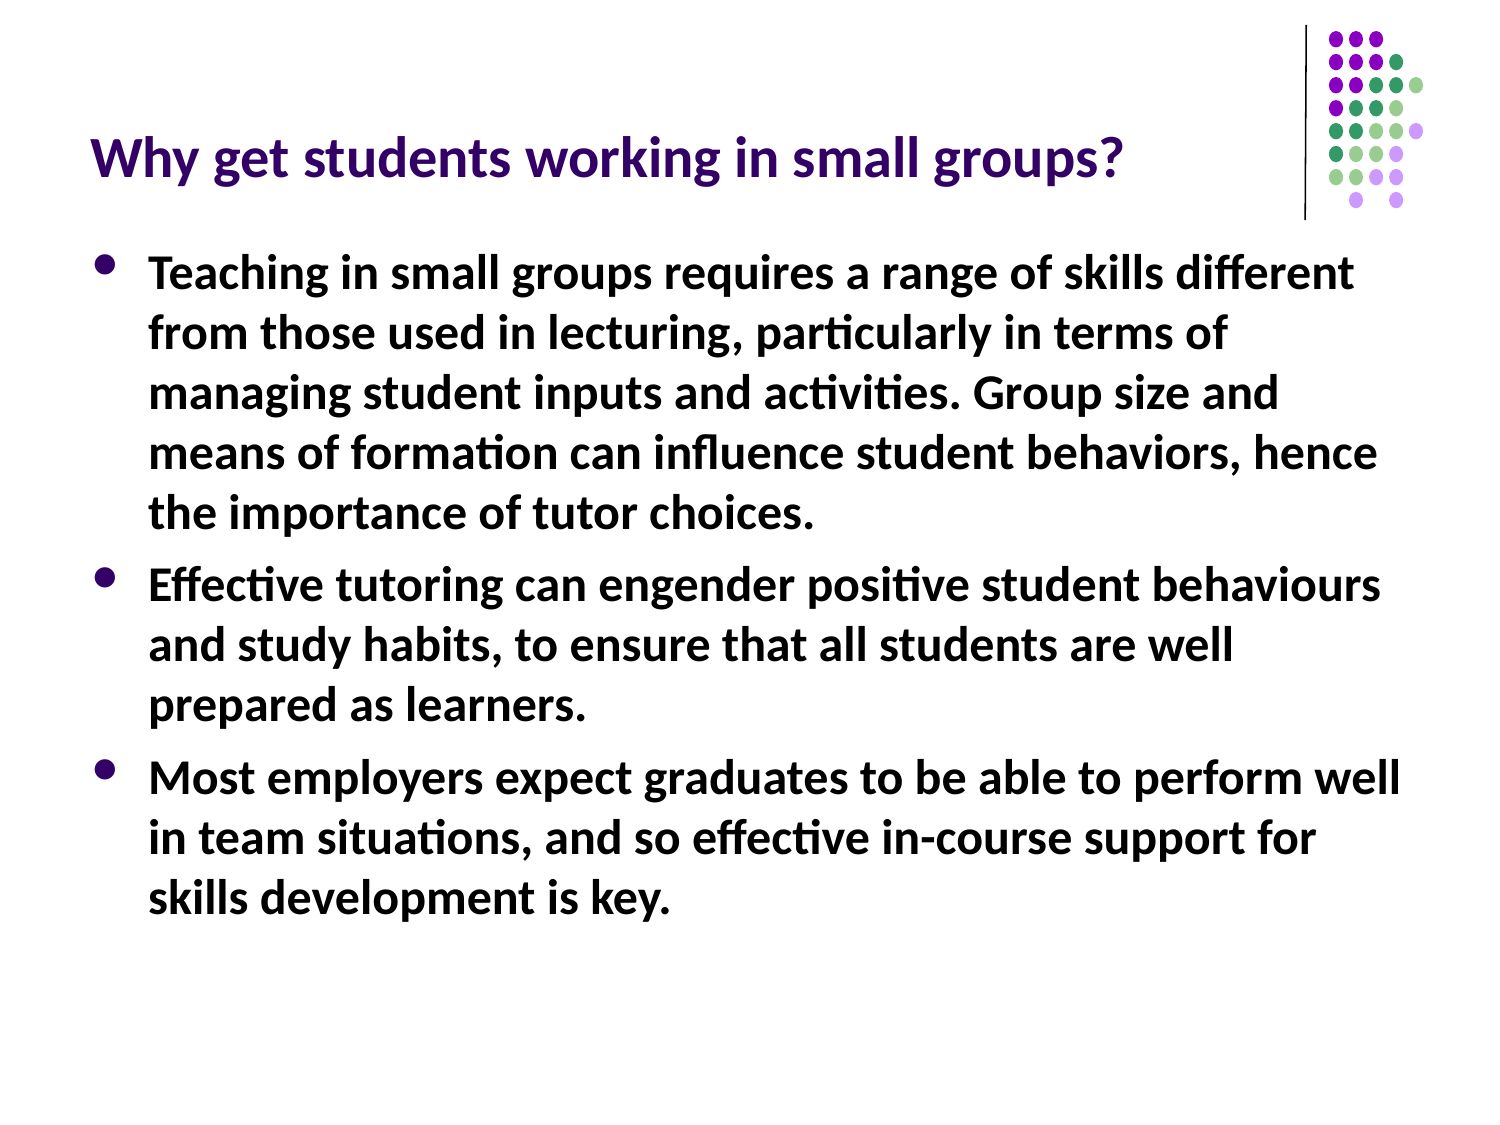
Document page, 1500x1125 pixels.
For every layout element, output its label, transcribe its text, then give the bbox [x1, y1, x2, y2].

title Why get students working in small groups? [75, 20, 1313, 197]
list Teaching in small groups requires a range of skills different from those used in lecturing, particularly in terms of managing student inputs and activities. Group size and means of formation can influence student behaviors, hence the importance of tutor choices. Effective tutoring can engender positive student behaviours and study habits, to ensure that all students are well prepared as learners. Most employers expect graduates to be able to perform well in team situations, and so effective in-course support for skills development is key. [76, 231, 1427, 1018]
